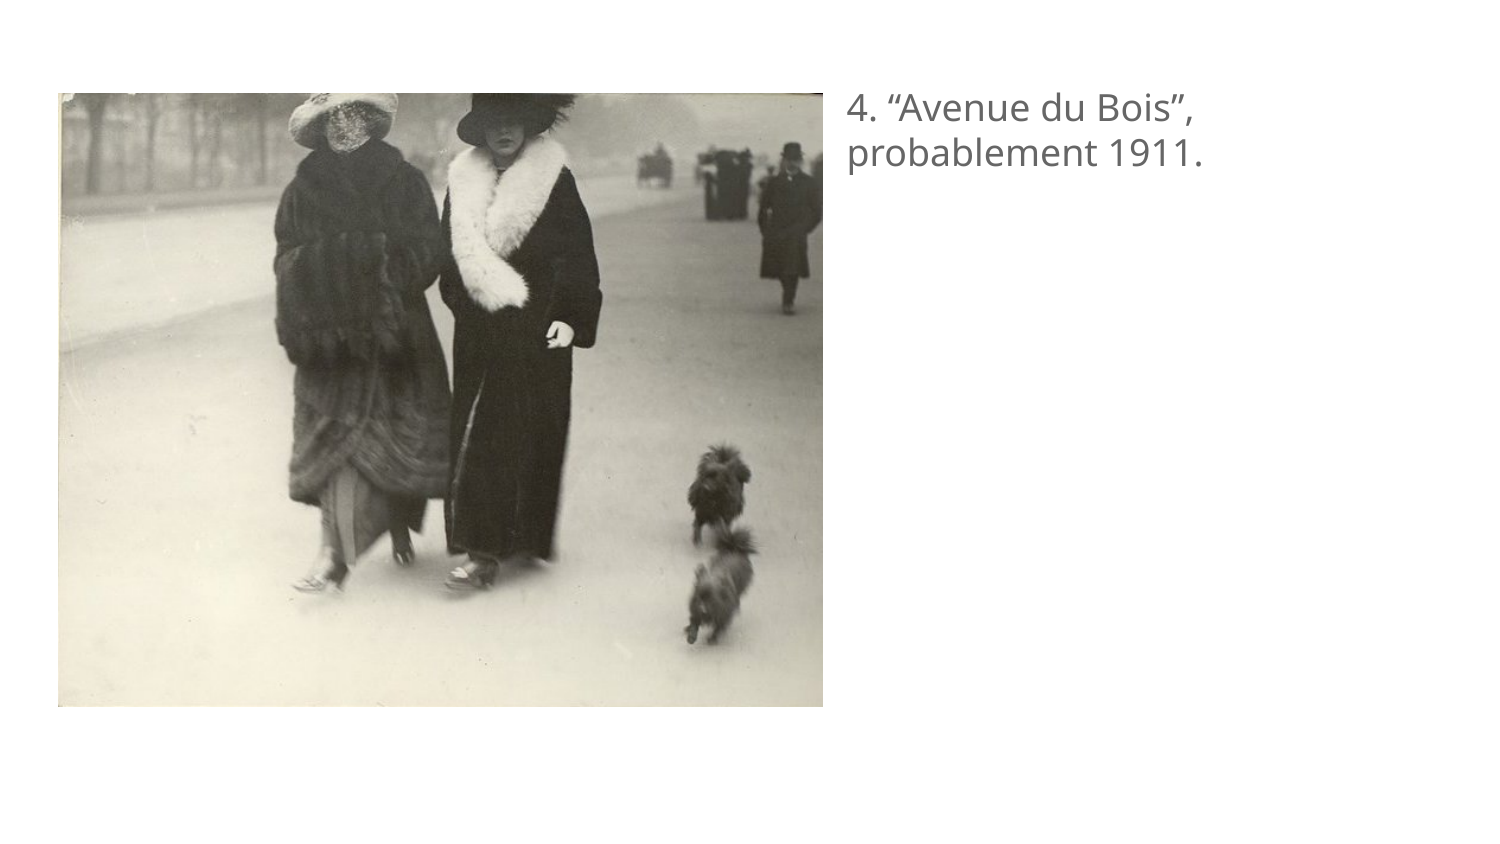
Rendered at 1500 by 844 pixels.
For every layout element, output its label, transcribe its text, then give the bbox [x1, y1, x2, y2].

picture [57, 92, 823, 708]
title 4. “Avenue du Bois”, probablement 1911. [831, 69, 1468, 775]
